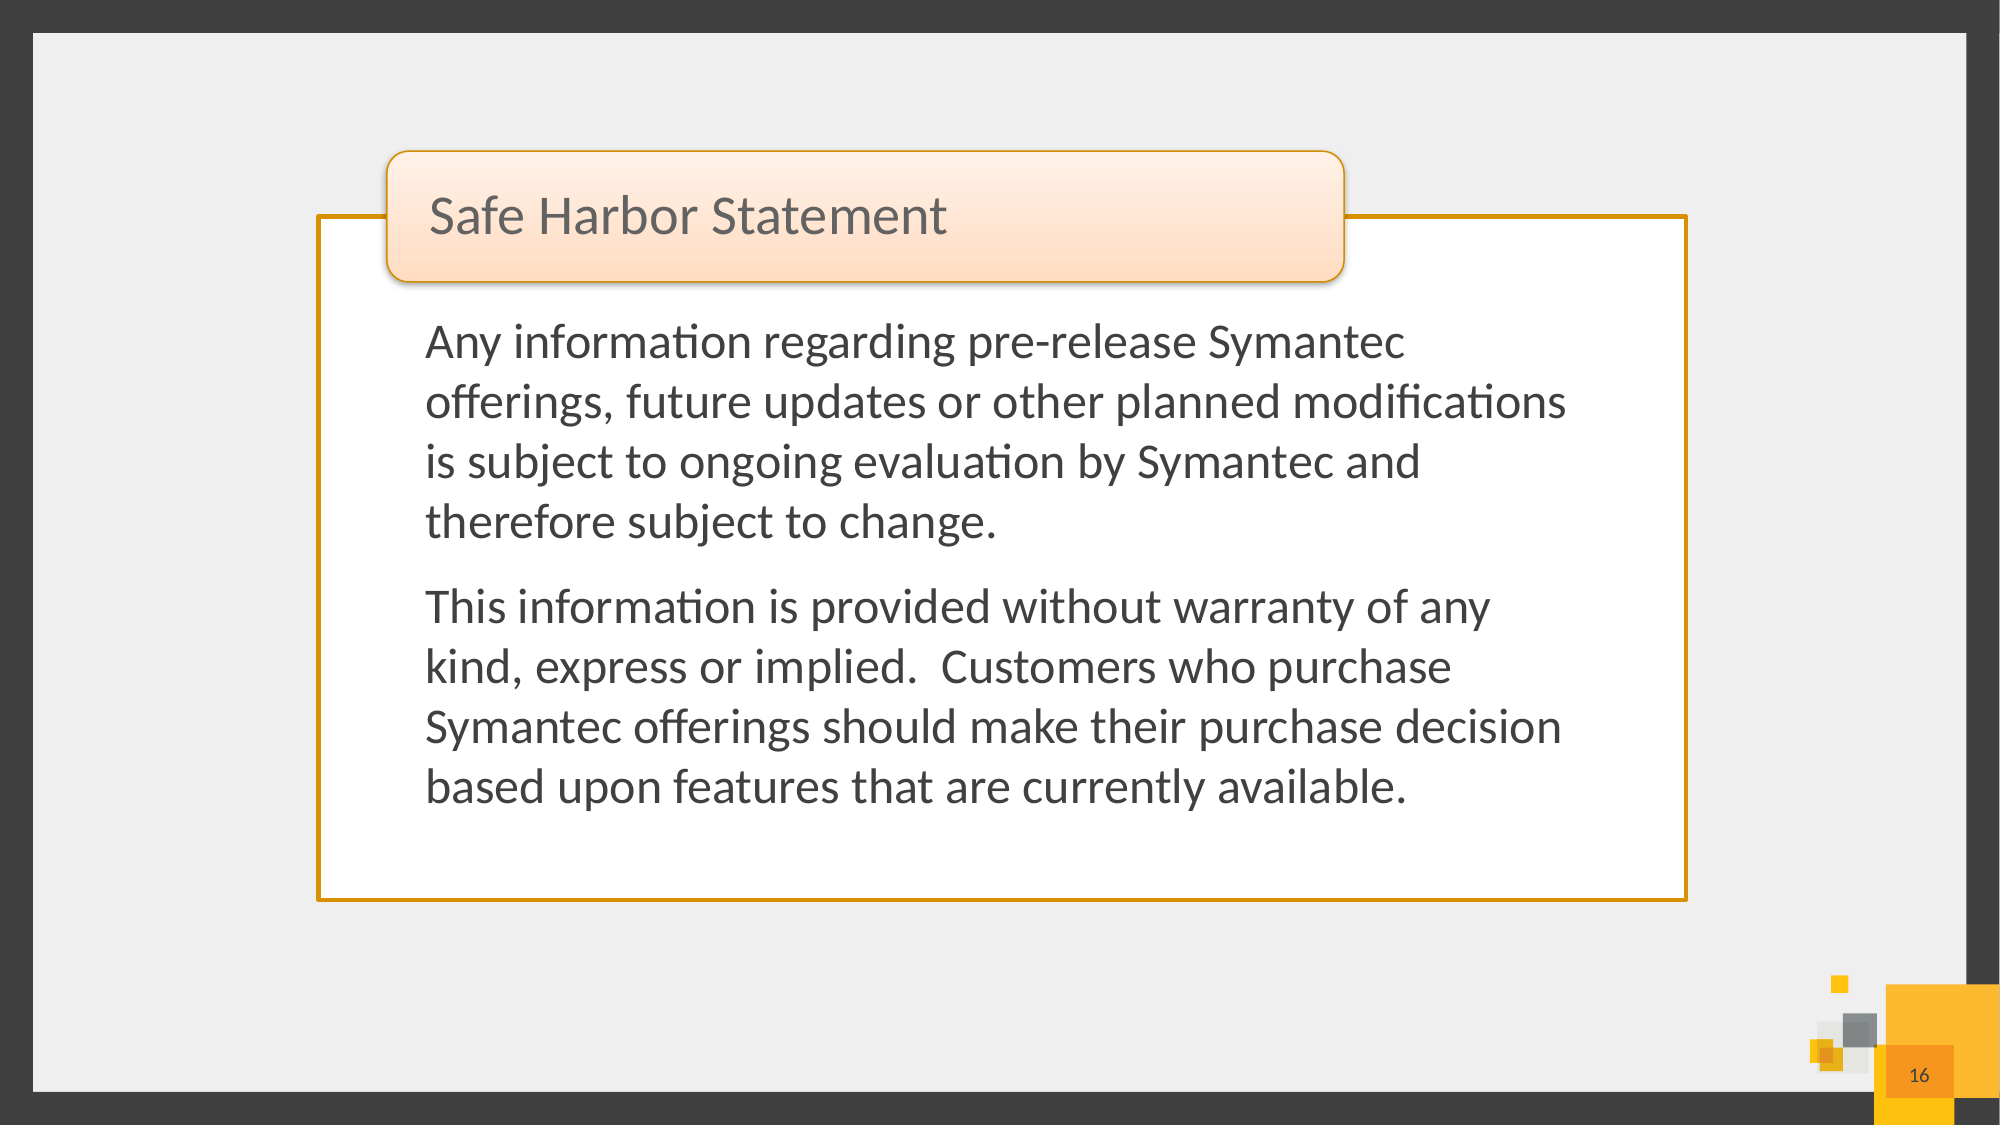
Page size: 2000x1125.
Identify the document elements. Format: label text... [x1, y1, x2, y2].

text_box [318, 150, 1687, 901]
slide_number 16 [1876, 1056, 1963, 1087]
